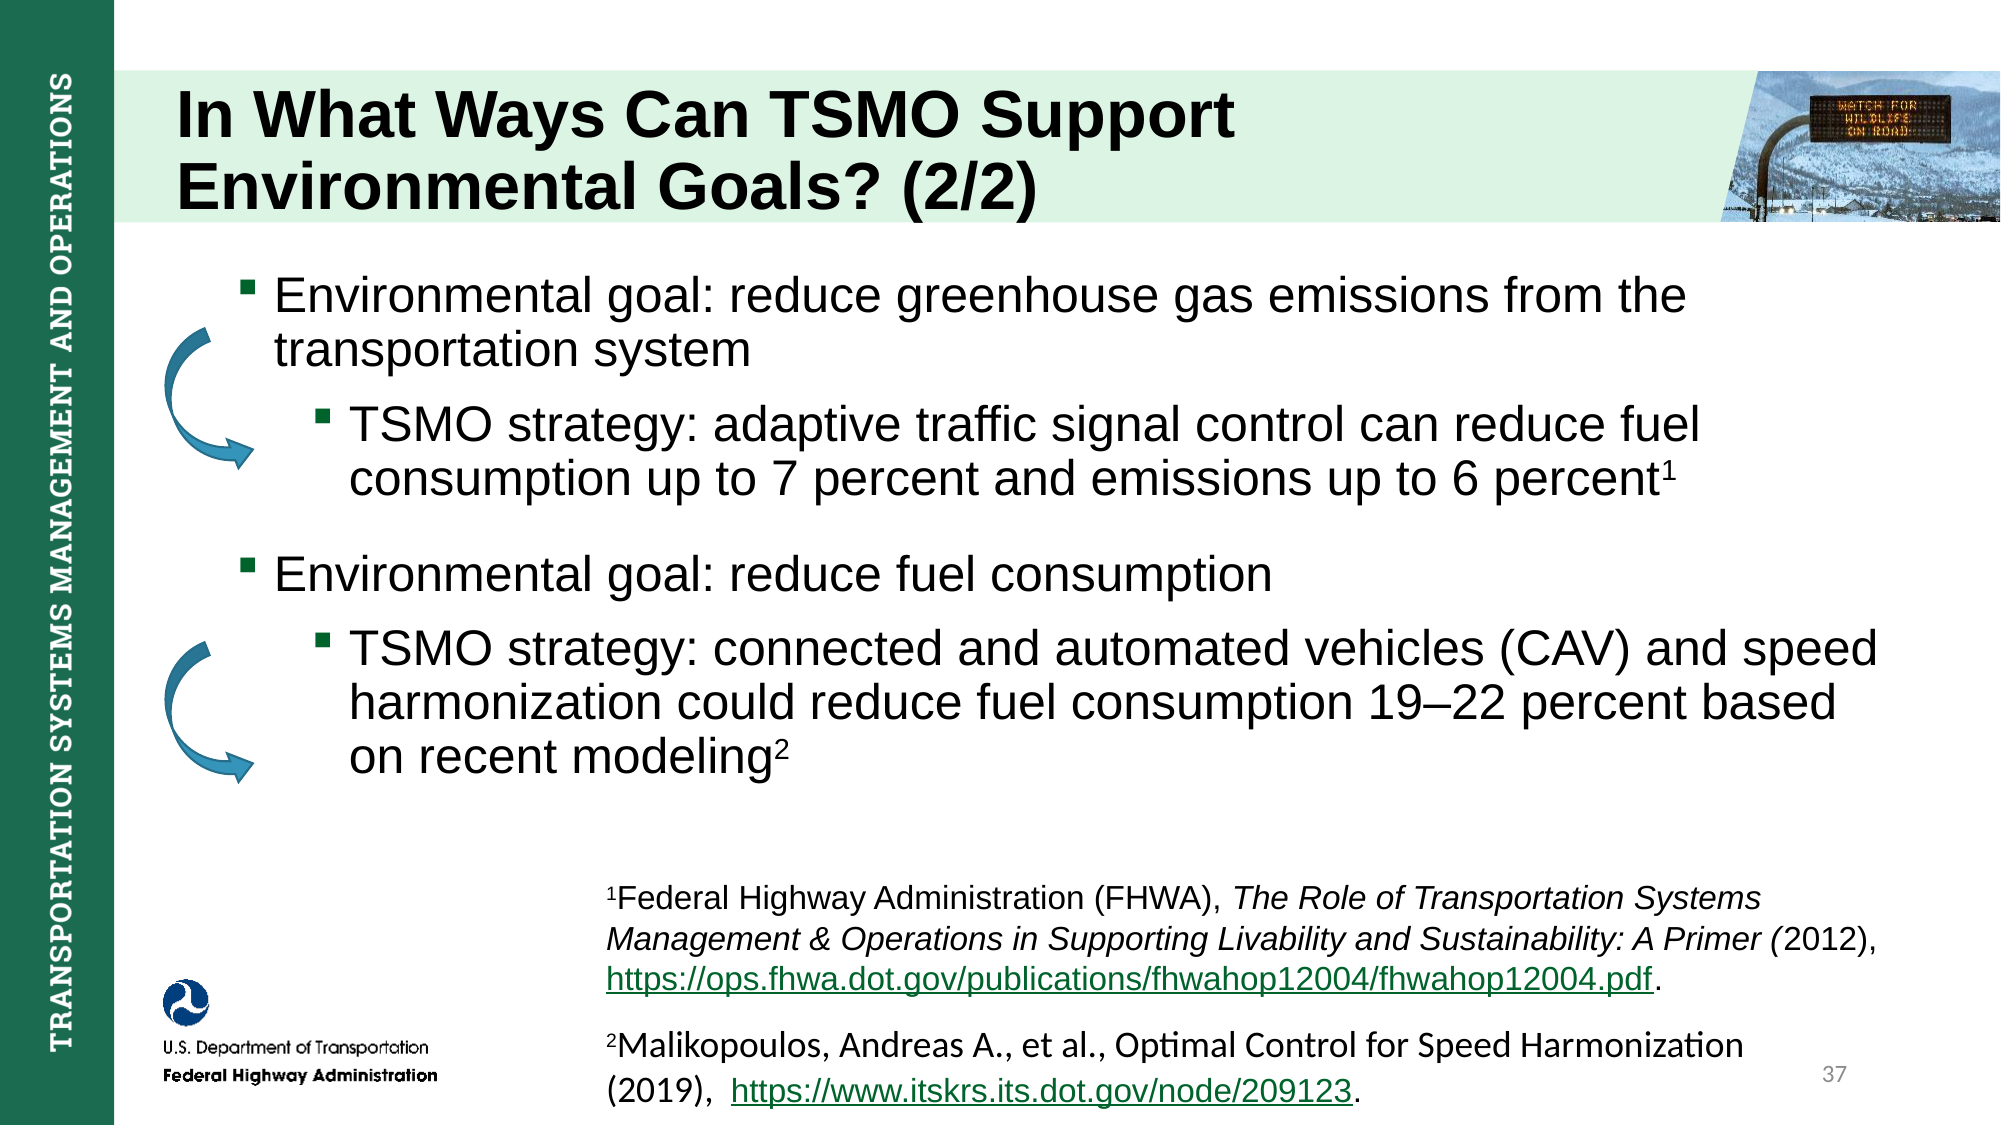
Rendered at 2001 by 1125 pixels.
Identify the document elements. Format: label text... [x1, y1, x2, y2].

picture [46, 64, 109, 1061]
picture [1721, 71, 2001, 222]
text_box 1Federal Highway Administration (FHWA), The Role of Transportation Systems Management & Operations in Supporting Livability and Sustainability: A Primer (2012), https://ops.fhwa.dot.gov/publications/fhwahop12004/fhwahop12004.pdf. [591, 869, 1967, 1004]
text_box 2Malikopoulos, Andreas A., et al., Optimal Control for Speed Harmonization (2019), https://www.itskrs.its.dot.gov/node/209123. [591, 1012, 1771, 1118]
picture [161, 977, 439, 1088]
title In What Ways Can TSMO Support Environmental Goals? (2/2) [161, 72, 1638, 195]
text_box [164, 640, 255, 785]
slide_number 37 [1412, 1042, 1863, 1103]
text_box [164, 326, 255, 471]
list Environmental goal: reduce greenhouse gas emissions from the transportation system TSMO strategy: adaptive traffic signal control can reduce fuel consumption up to 7 percent and emissions up to 6 percent1 Environmental goal: reduce fuel consumption TSMO strategy: connected and automated vehicles (CAV) and speed harmonization could reduce fuel consumption 19–22 percent based on recent modeling2 [221, 261, 1923, 976]
